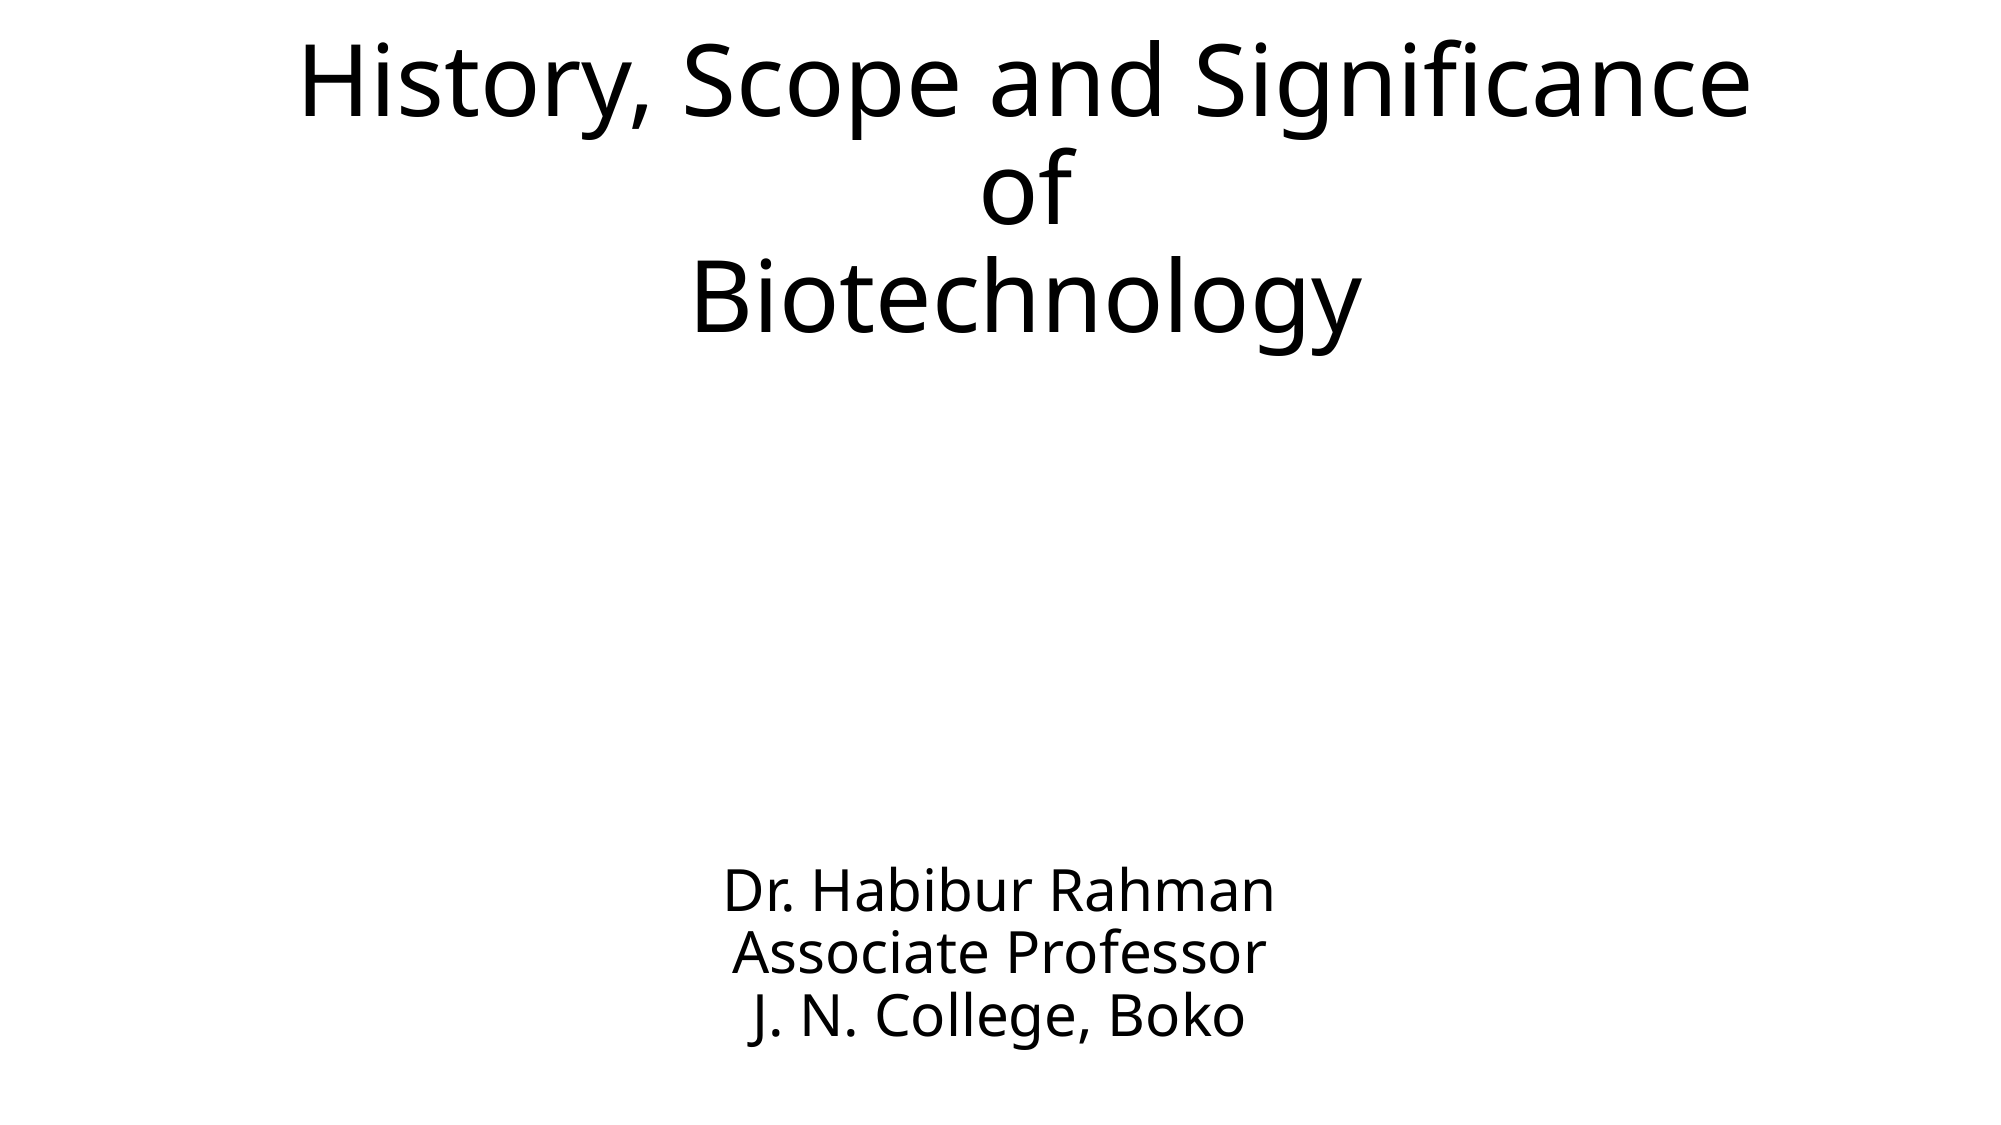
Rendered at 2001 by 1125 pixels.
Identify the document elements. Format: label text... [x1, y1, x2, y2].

title History, Scope and Significance of Biotechnology [17, 0, 2000, 362]
subtitle Dr. Habibur Rahman Associate Professor J. N. College, Boko [249, 853, 1750, 1125]
